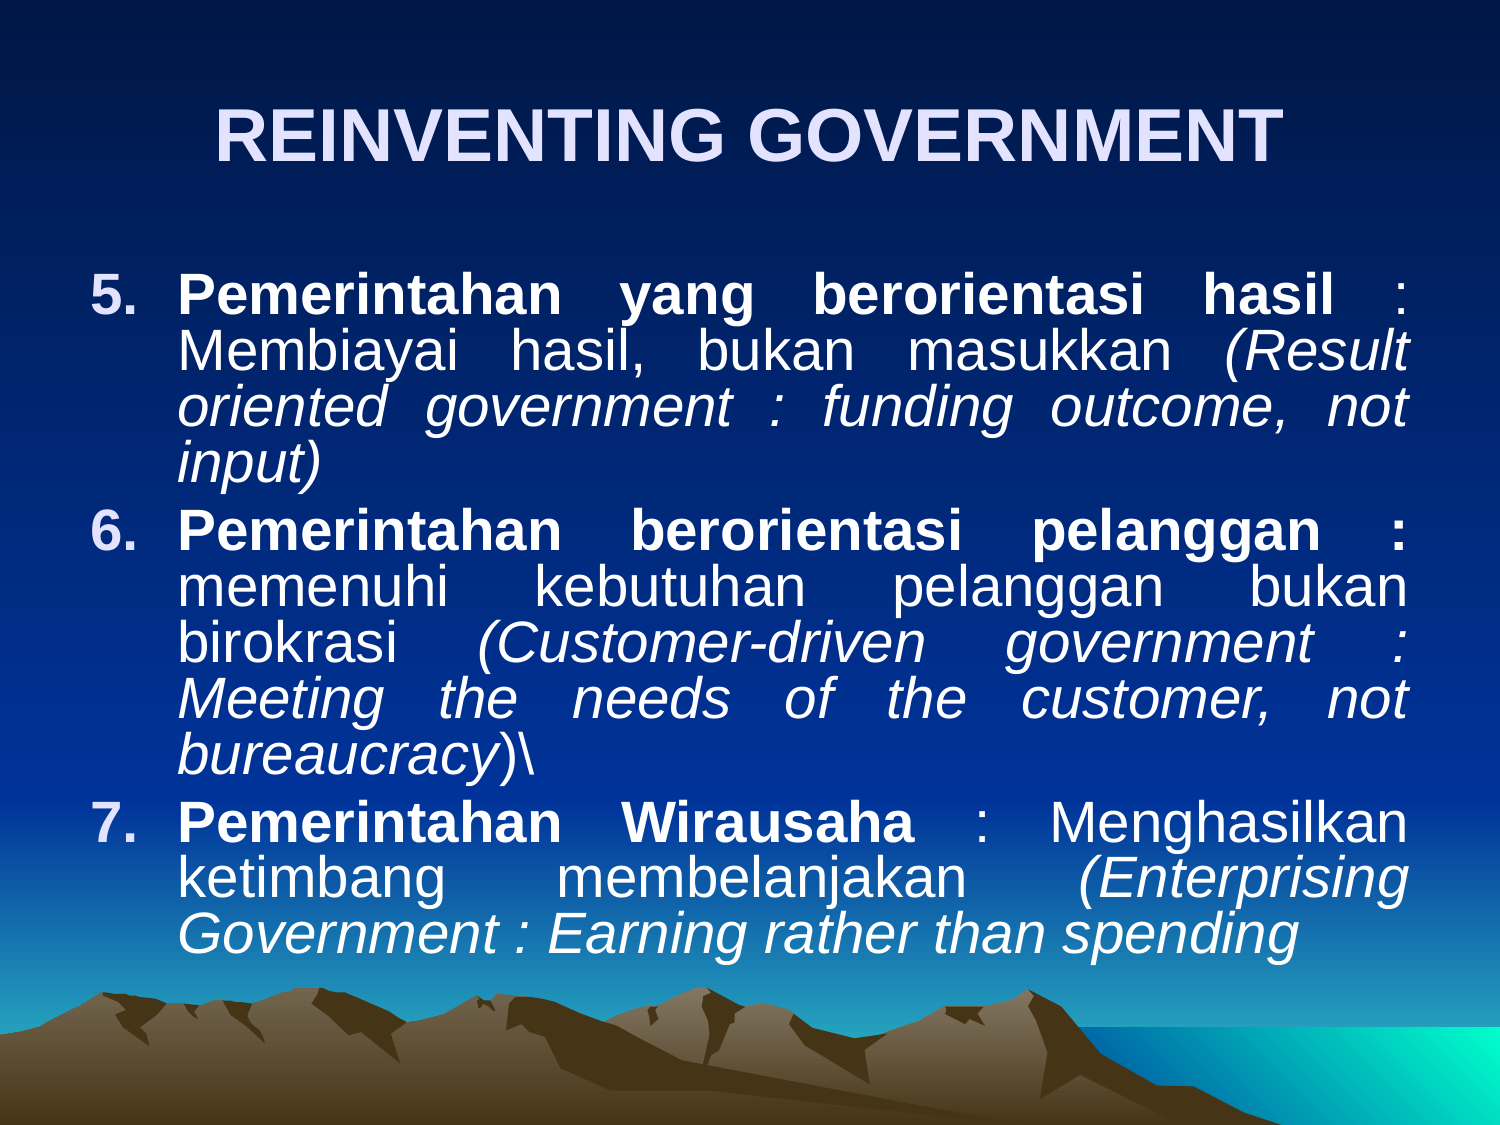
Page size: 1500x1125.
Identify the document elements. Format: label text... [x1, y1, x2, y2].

title REINVENTING GOVERNMENT [74, 37, 1426, 226]
list Pemerintahan yang berorientasi hasil : Membiayai hasil, bukan masukkan (Result oriented government : funding outcome, not input) Pemerintahan berorientasi pelanggan : memenuhi kebutuhan pelanggan bukan birokrasi (Customer-driven government : Meeting the needs of the customer, not bureaucracy)\ Pemerintahan Wirausaha : Menghasilkan ketimbang membelanjakan (Enterprising Government : Earning rather than spending [74, 262, 1426, 1001]
